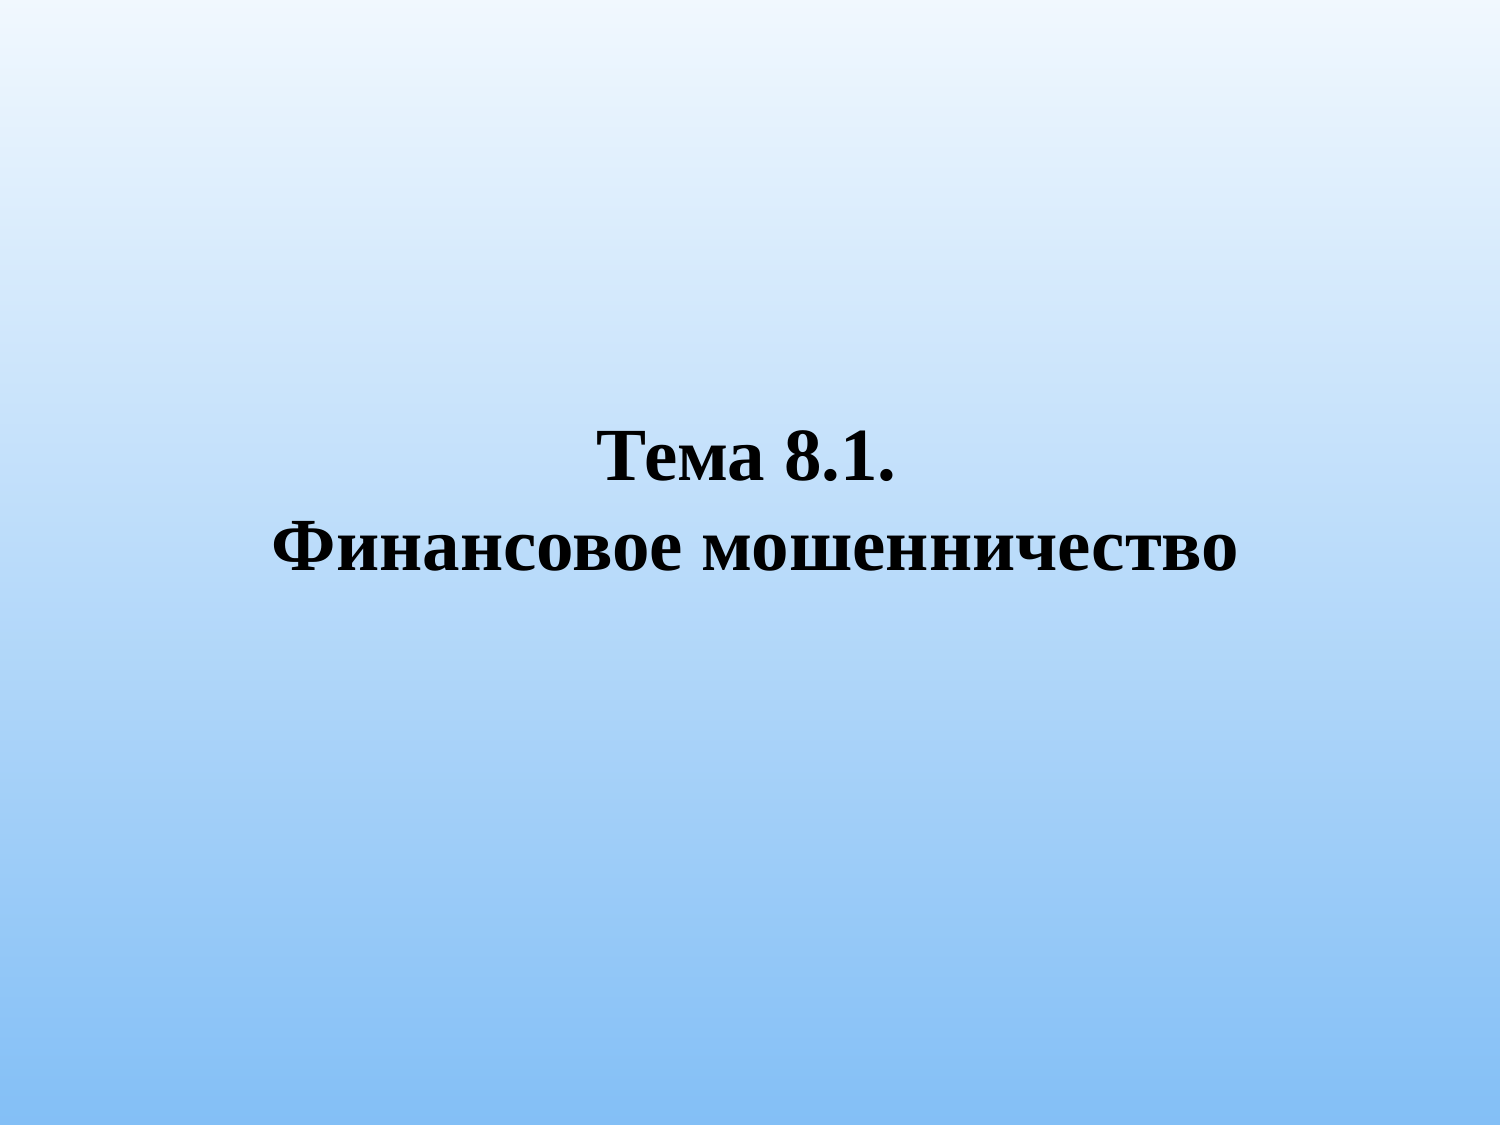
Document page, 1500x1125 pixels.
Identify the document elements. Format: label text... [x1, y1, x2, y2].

text_box Тема 8.1. Финансовое мошенничество [175, 398, 1336, 594]
